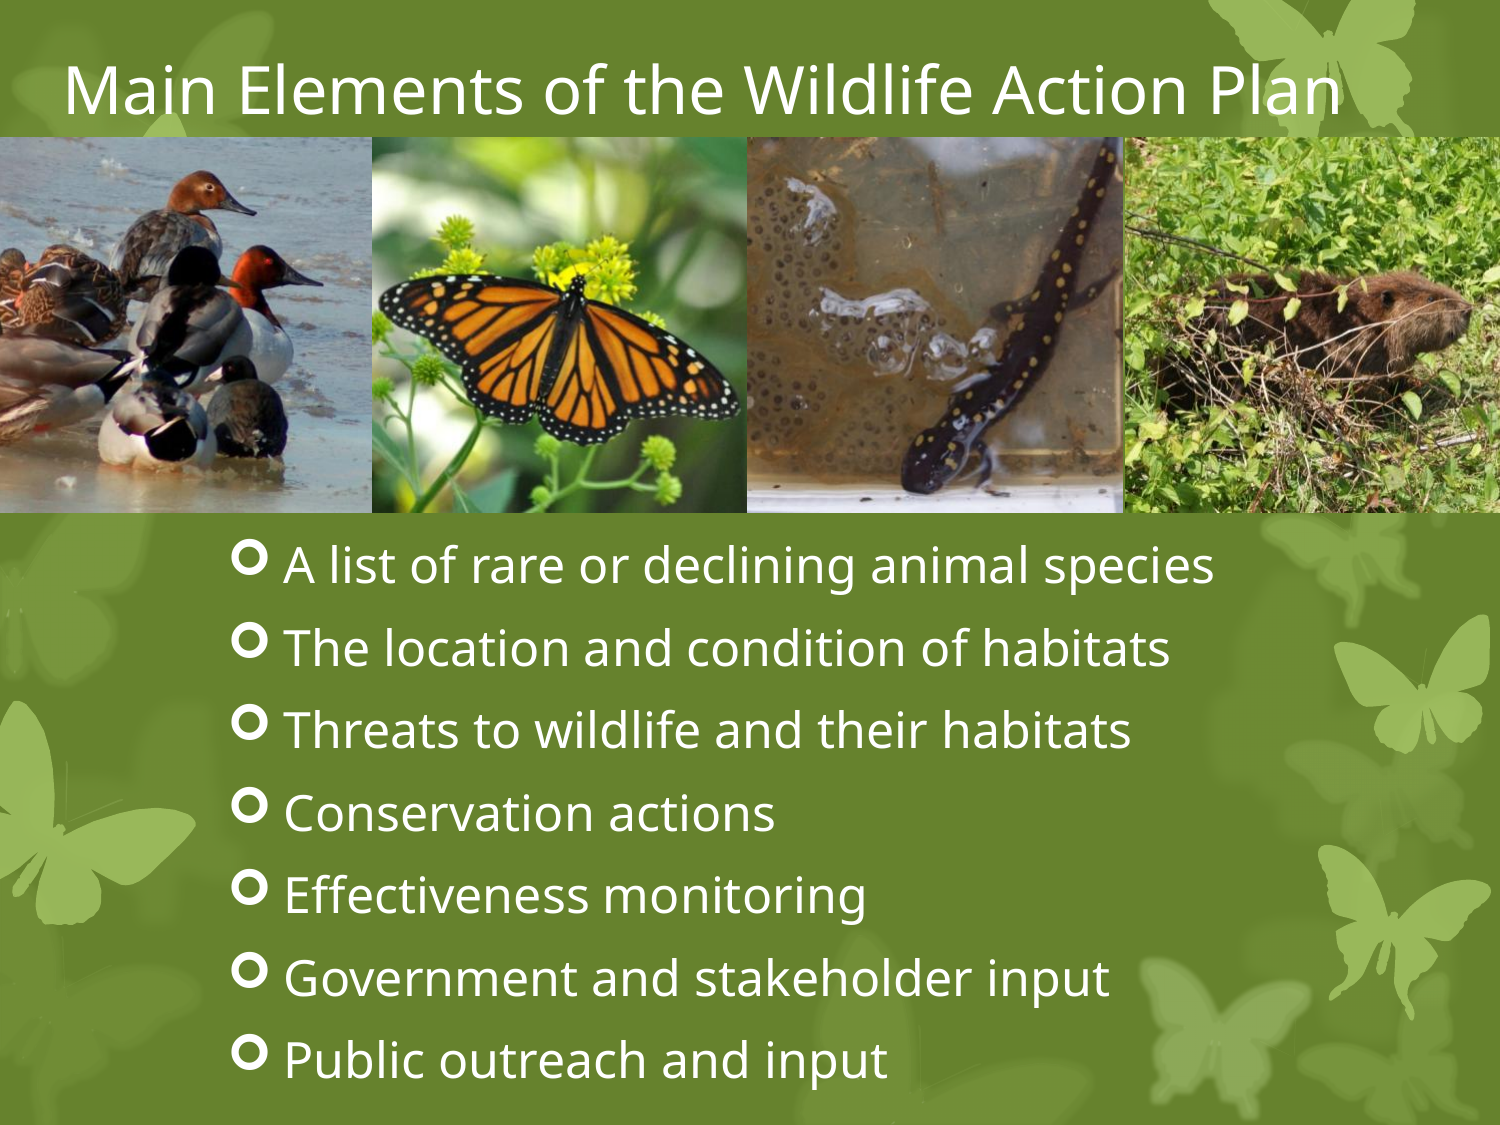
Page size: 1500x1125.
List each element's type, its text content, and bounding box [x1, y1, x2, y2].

list A list of rare or declining animal species The location and condition of habitats Threats to wildlife and their habitats Conservation actions Effectiveness monitoring Government and stakeholder input Public outreach and input [212, 522, 1363, 1125]
picture [0, 136, 1500, 513]
title Main Elements of the Wildlife Action Plan [62, 37, 1438, 135]
